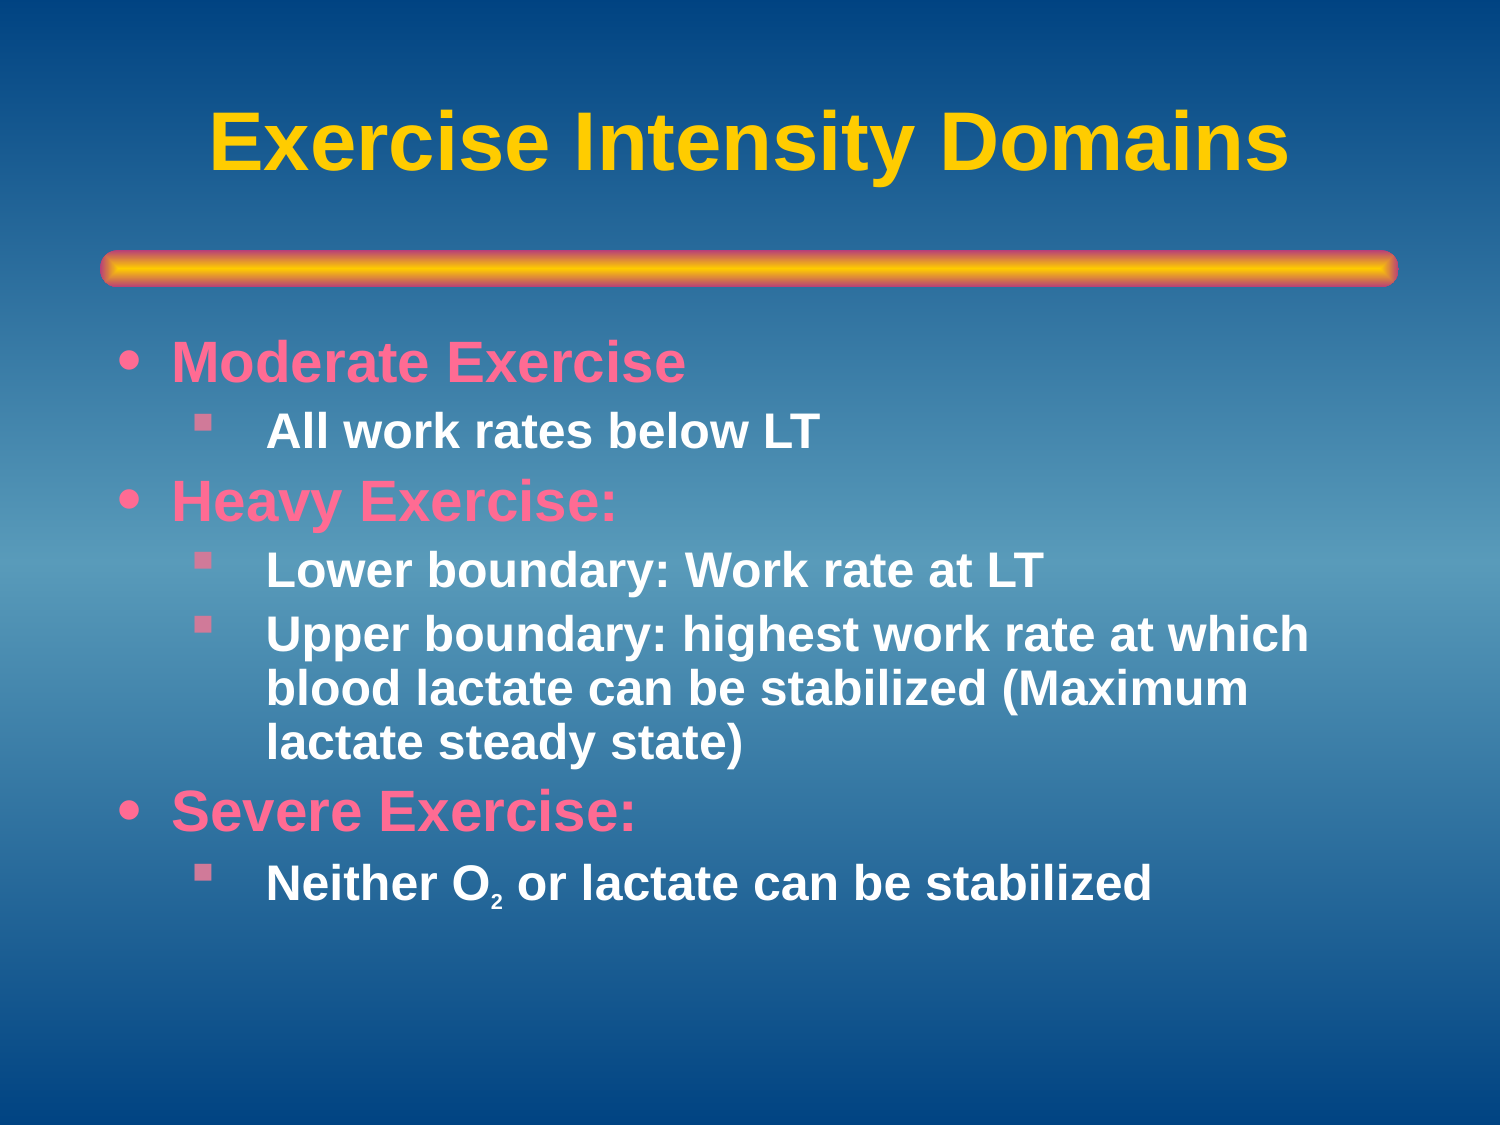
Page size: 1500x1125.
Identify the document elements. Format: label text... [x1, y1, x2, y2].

title Exercise Intensity Domains [130, 49, 1369, 238]
list Moderate Exercise All work rates below LT Heavy Exercise: Lower boundary: Work rate at LT Upper boundary: highest work rate at which blood lactate can be stabilized (Maximum lactate steady state) Severe Exercise: Neither O2 or lactate can be stabilized [99, 324, 1376, 1001]
